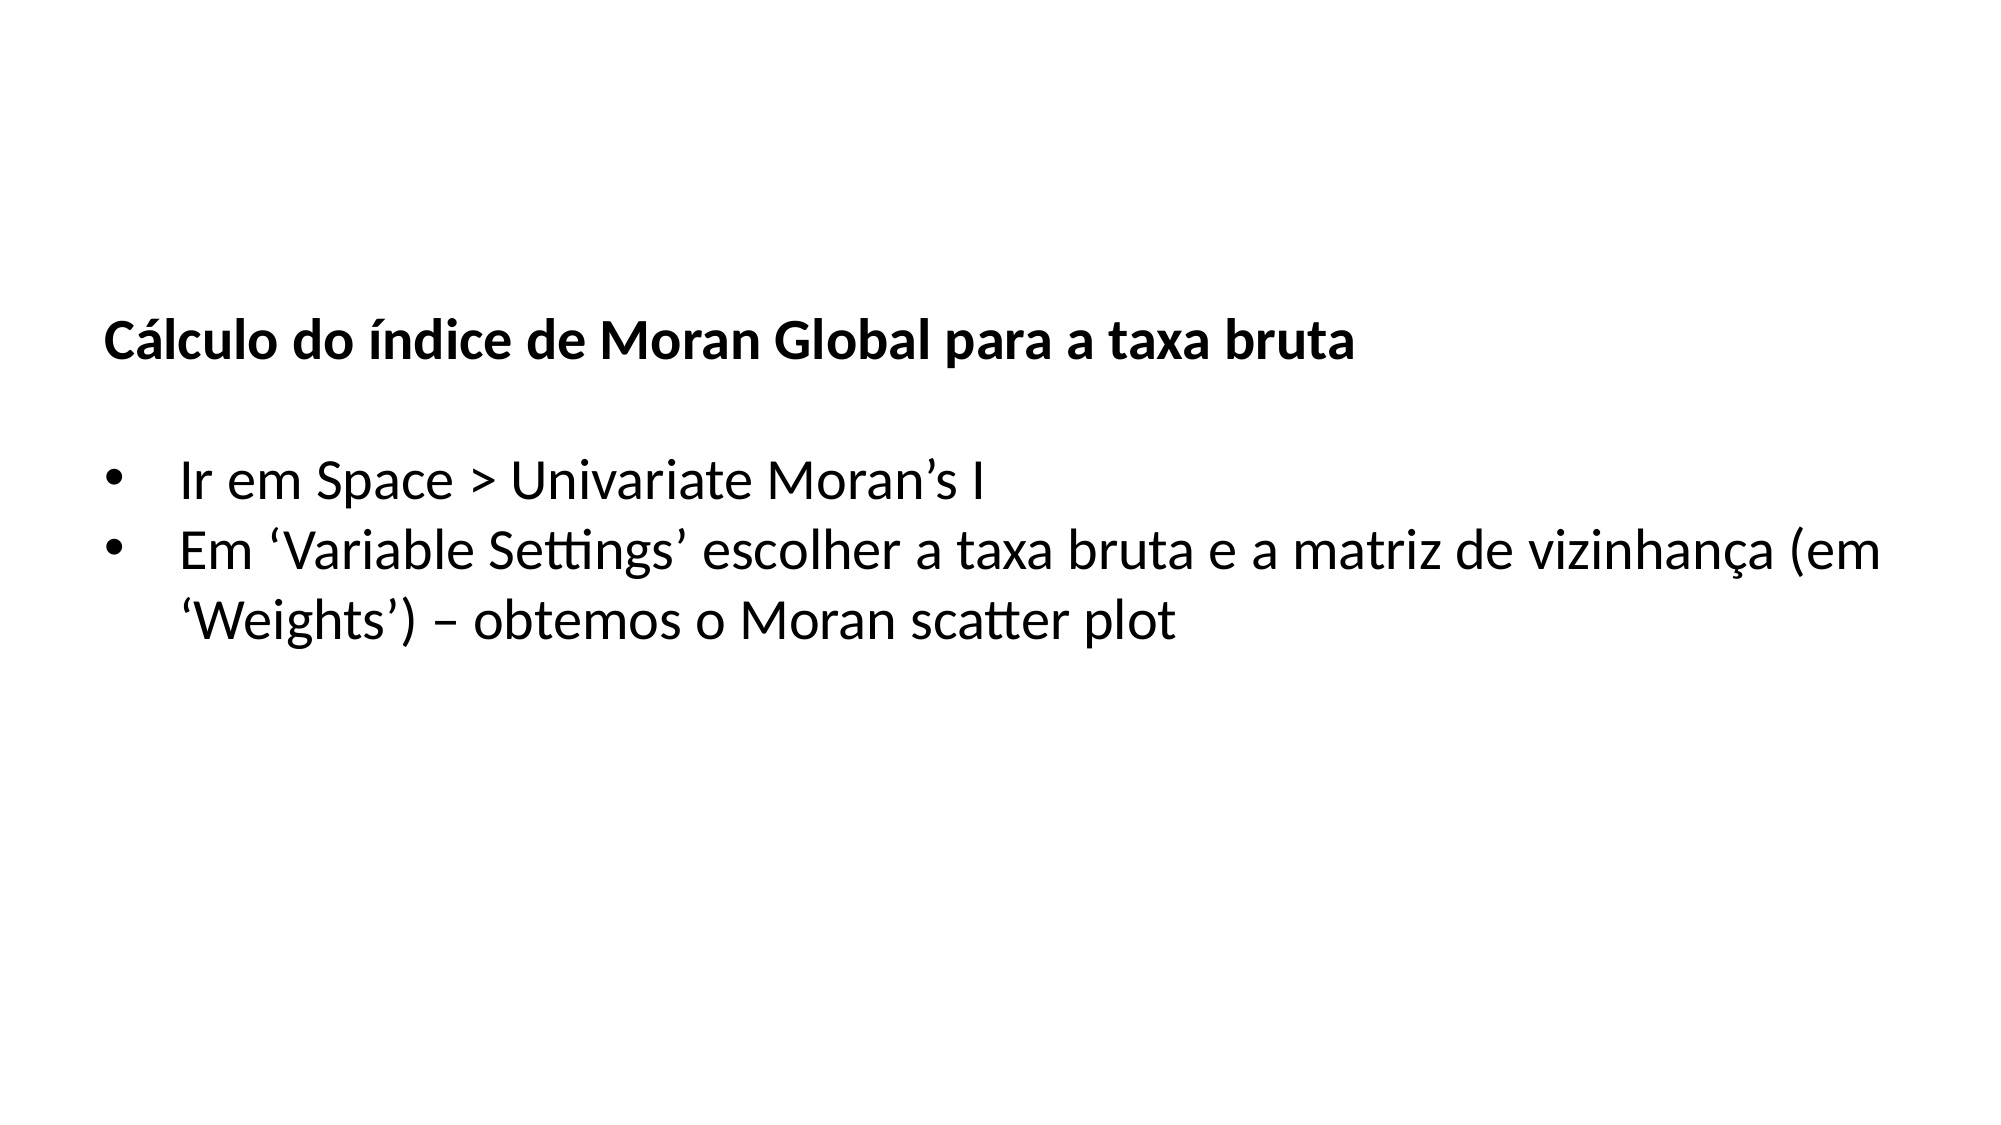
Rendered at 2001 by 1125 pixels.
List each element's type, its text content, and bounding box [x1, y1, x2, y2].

text_box Cálculo do índice de Moran Global para a taxa bruta Ir em Space > Univariate Moran’s I Em ‘Variable Settings’ escolher a taxa bruta e a matriz de vizinhança (em ‘Weights’) – obtemos o Moran scatter plot [89, 294, 1916, 729]
